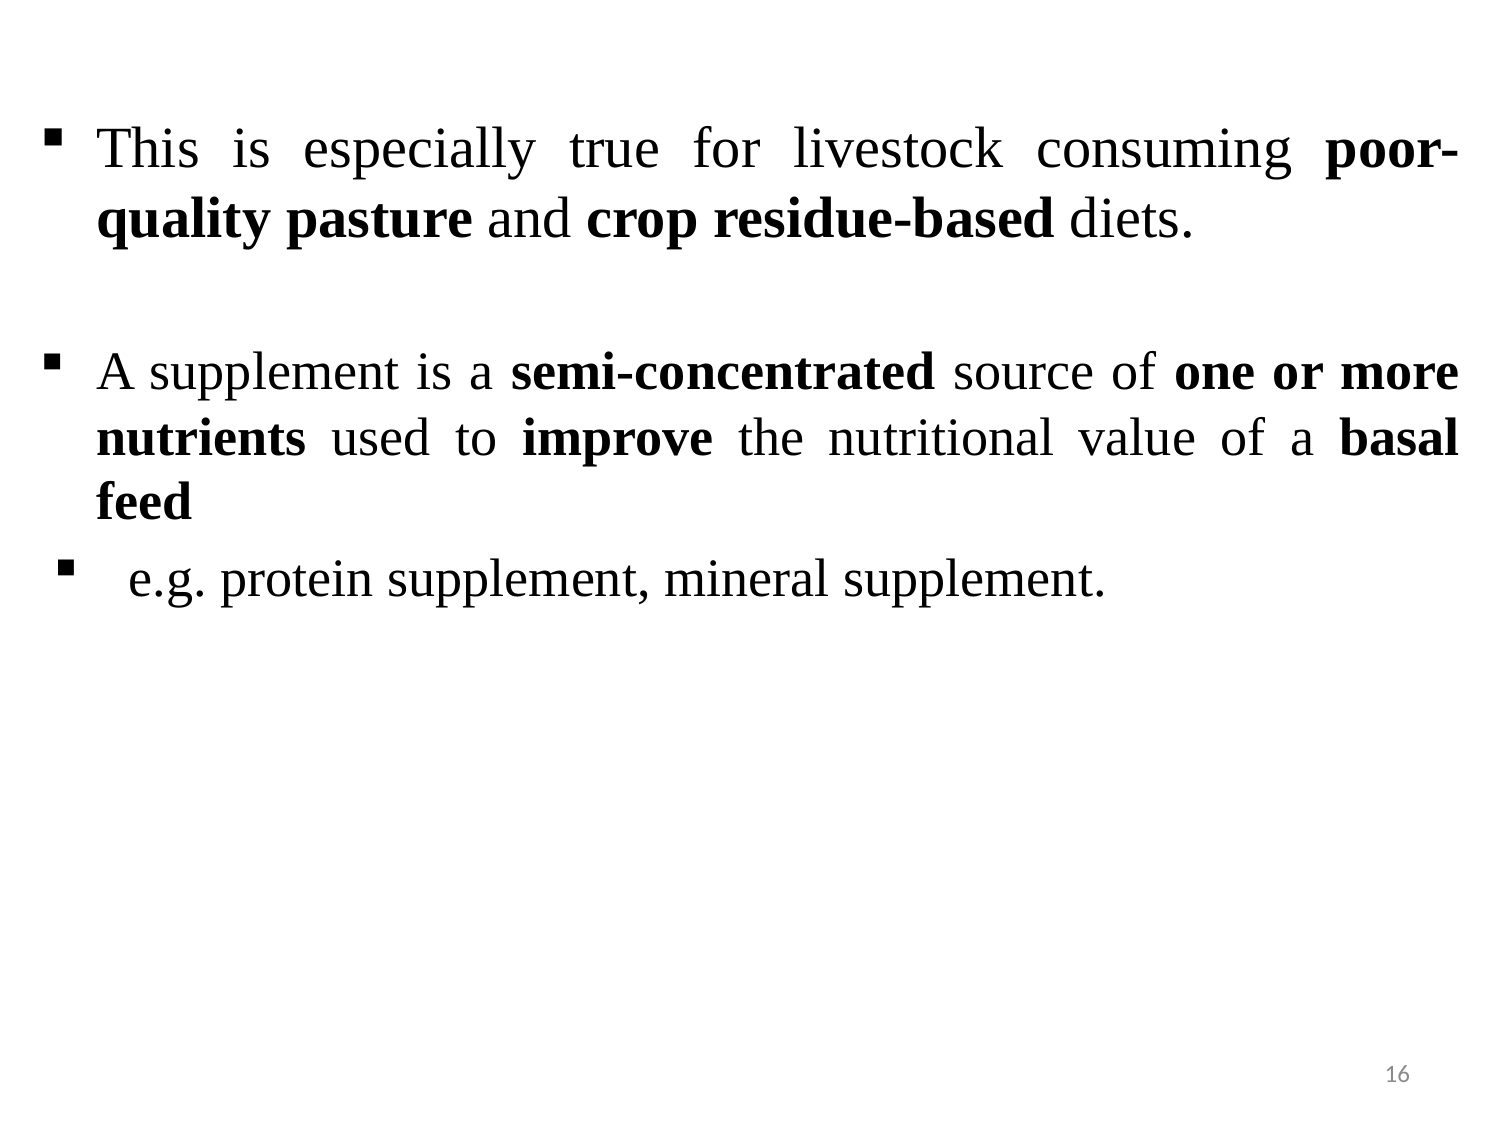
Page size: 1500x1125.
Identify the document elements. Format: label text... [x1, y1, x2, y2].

list This is especially true for livestock consuming poor-quality pasture and crop residue-based diets. A supplement is a semi-concentrated source of one or more nutrients used to improve the nutritional value of a basal feed e.g. protein supplement, mineral supplement. [24, 24, 1475, 1025]
slide_number 16 [1074, 1042, 1425, 1103]
